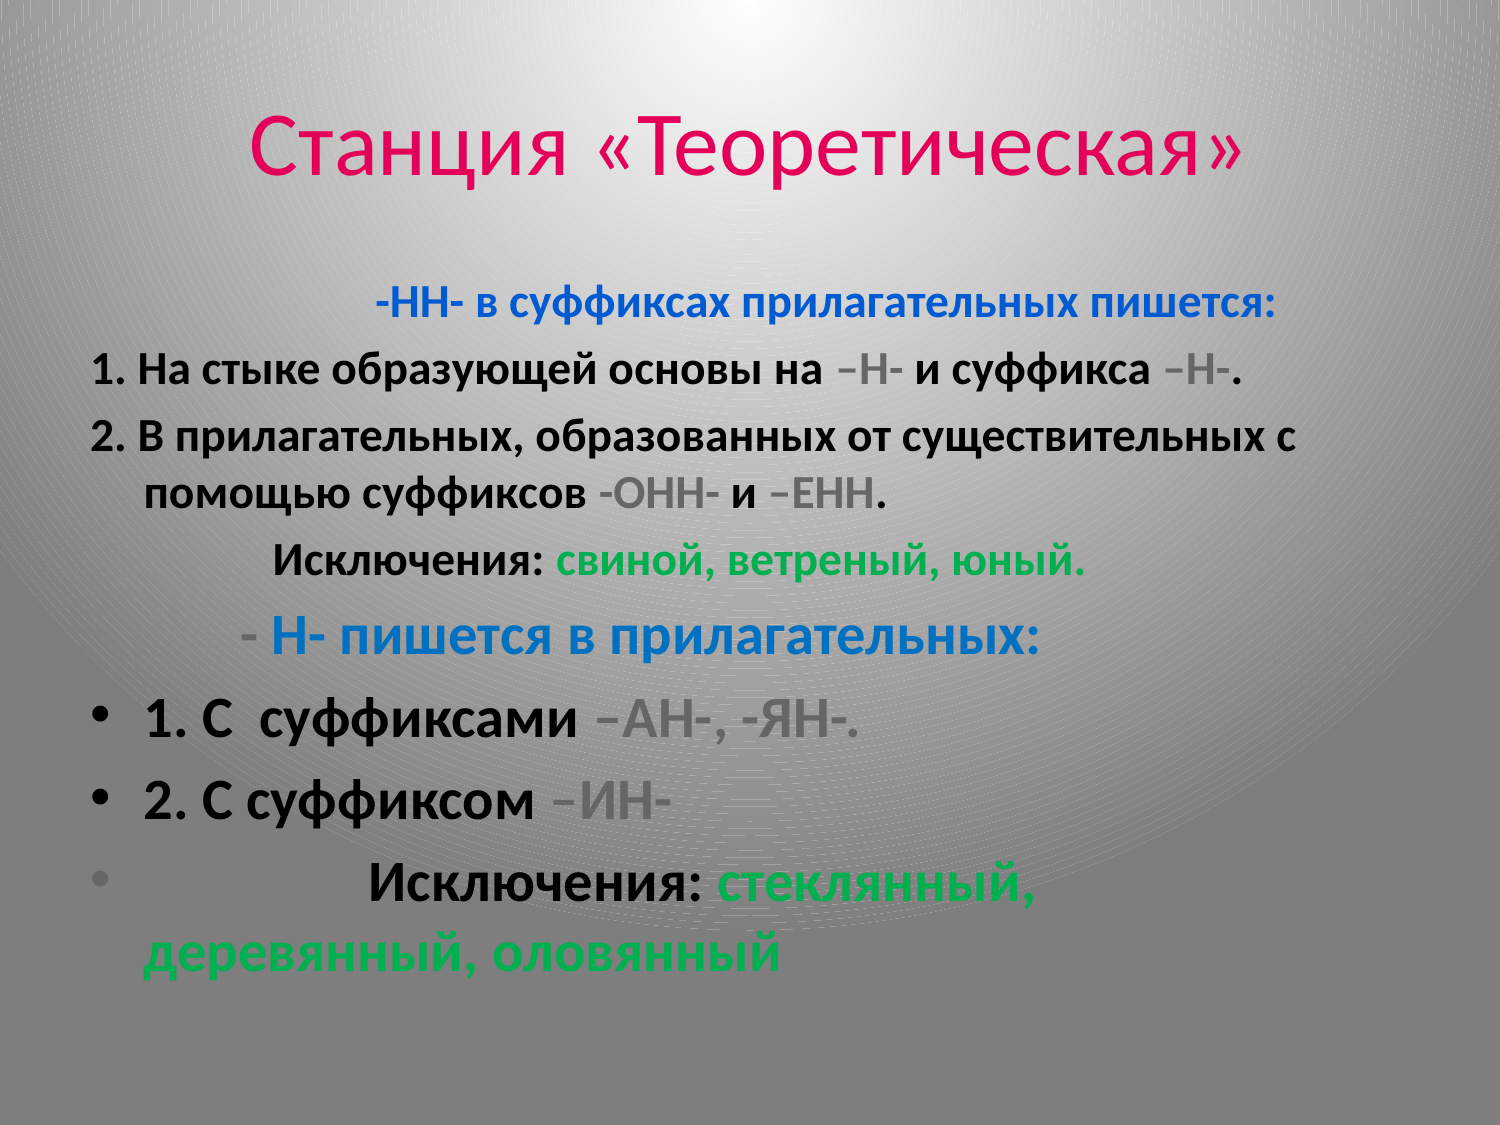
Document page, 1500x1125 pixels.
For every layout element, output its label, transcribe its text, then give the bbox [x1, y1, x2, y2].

list -НН- в суффиксах прилагательных пишется: 1. На стыке образующей основы на –Н- и суффикса –Н-. 2. В прилагательных, образованных от существительных с помощью суффиксов -ОНН- и –ЕНН. Исключения: свиной, ветреный, юный. - Н- пишется в прилагательных: 1. С суффиксами –АН-, -ЯН-. 2. С суффиксом –ИН- Исключения: стеклянный, деревянный, оловянный [75, 262, 1425, 1005]
title Станция «Теоретическая» [75, 45, 1425, 233]
